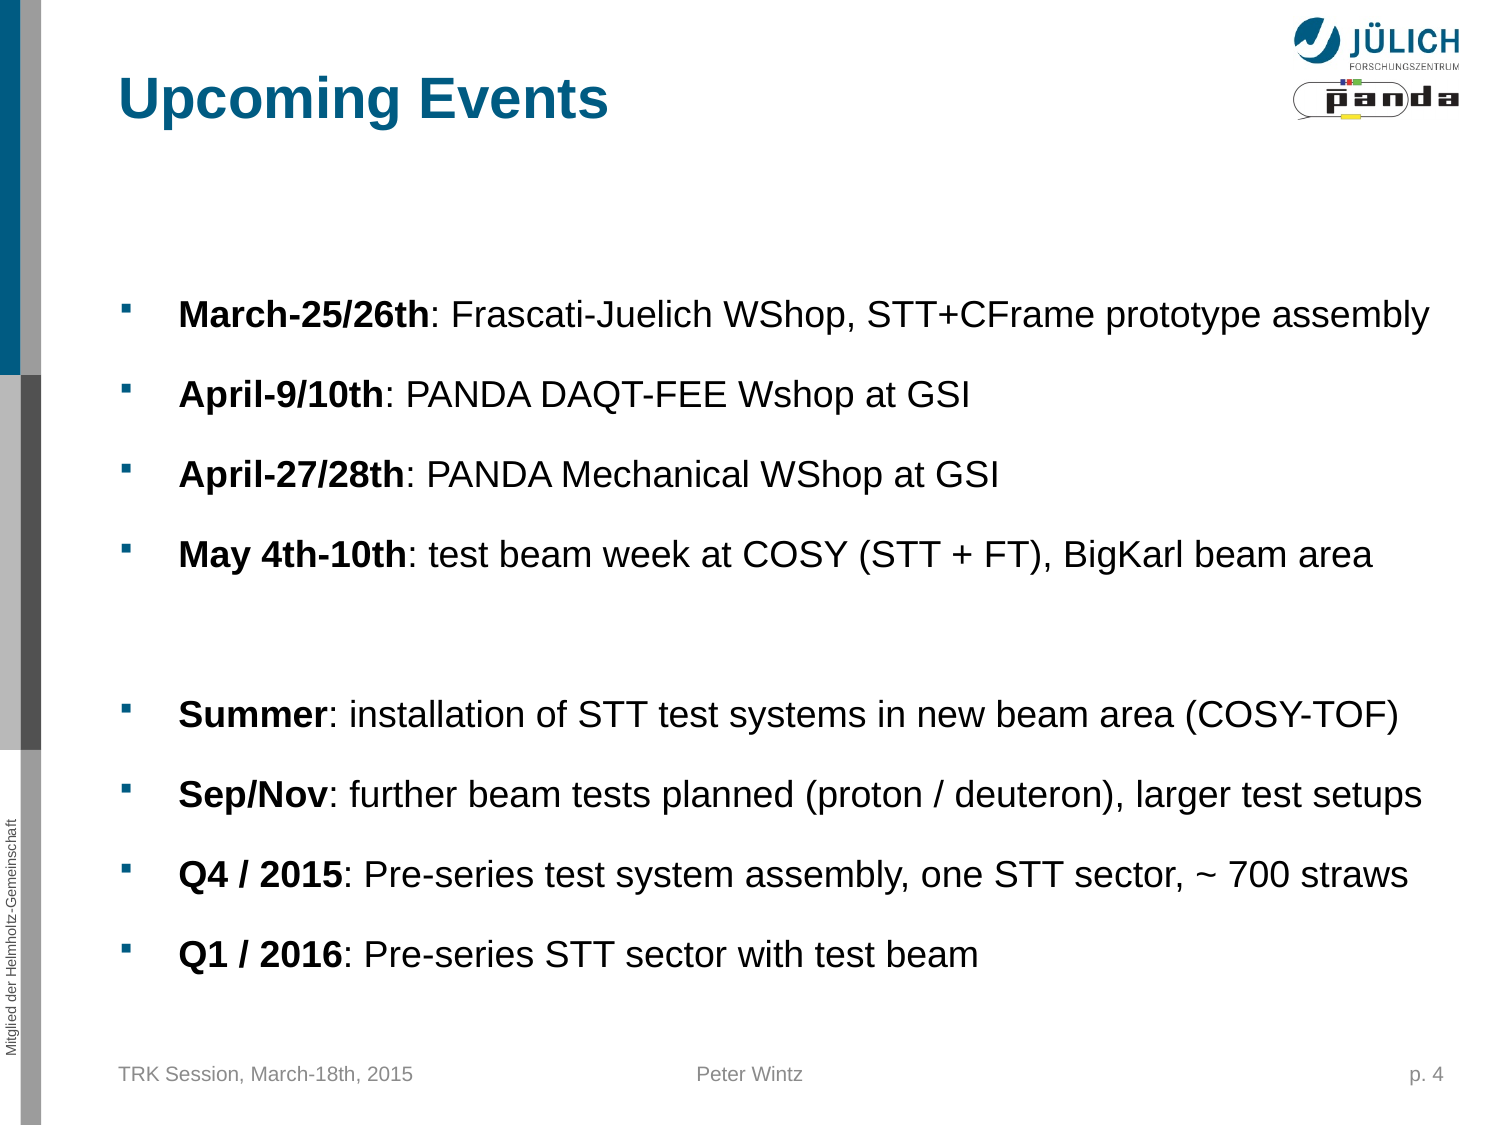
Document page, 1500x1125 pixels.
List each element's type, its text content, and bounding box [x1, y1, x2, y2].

list Upcoming Events [118, 60, 1459, 155]
list March-25/26th: Frascati-Juelich WShop, STT+CFrame prototype assembly April-9/10th: PANDA DAQT-FEE Wshop at GSI April-27/28th: PANDA Mechanical WShop at GSI May 4th-10th: test beam week at COSY (STT + FT), BigKarl beam area Summer: installation of STT test systems in new beam area (COSY-TOF) Sep/Nov: further beam tests planned (proton / deuteron), larger test setups Q4 / 2015: Pre-series test system assembly, one STT sector, ~ 700 straws Q1 / 2016: Pre-series STT sector with test beam [119, 267, 1459, 1000]
slide_number TRK Session, March-18th, 2015 [118, 1042, 469, 1103]
picture [1293, 16, 1459, 60]
footer Peter Wintz [512, 1042, 988, 1103]
slide_number p. 4 [1108, 1042, 1459, 1103]
